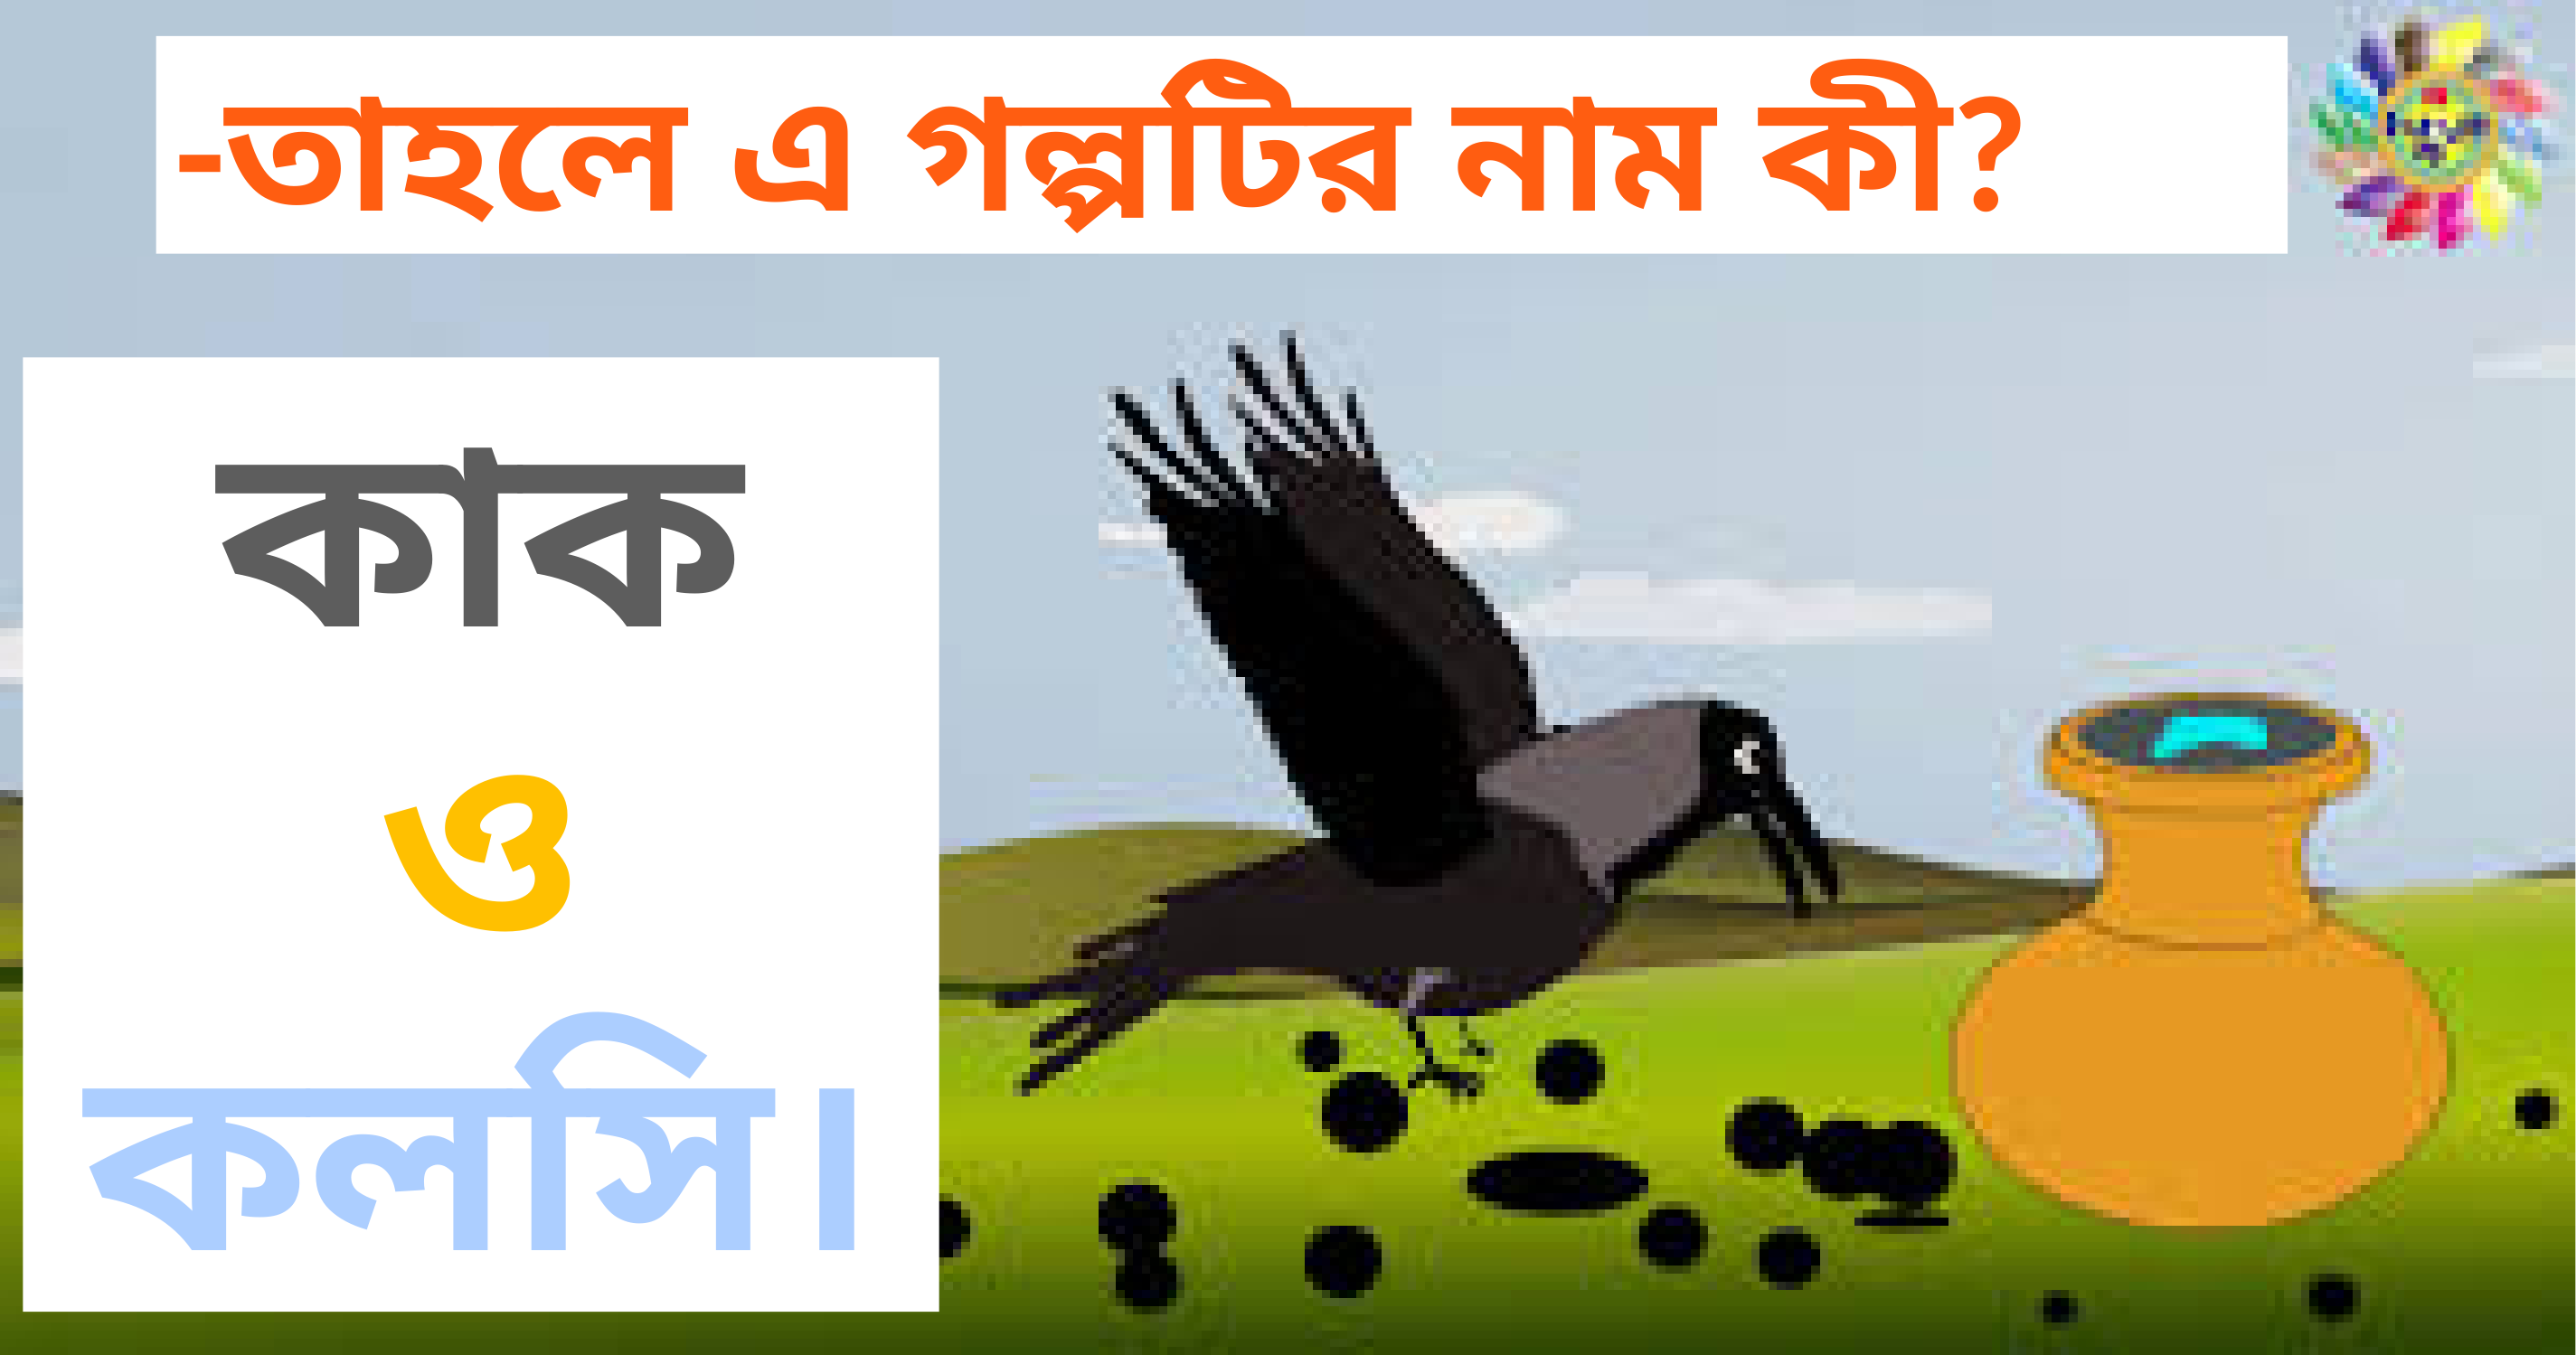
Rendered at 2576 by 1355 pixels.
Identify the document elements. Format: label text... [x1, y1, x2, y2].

picture [0, 0, 2576, 1355]
text_box -তাহলে এ গল্পটির নাম কী? [156, 35, 2288, 254]
text_box কাক ও কলসি। [23, 357, 939, 1313]
